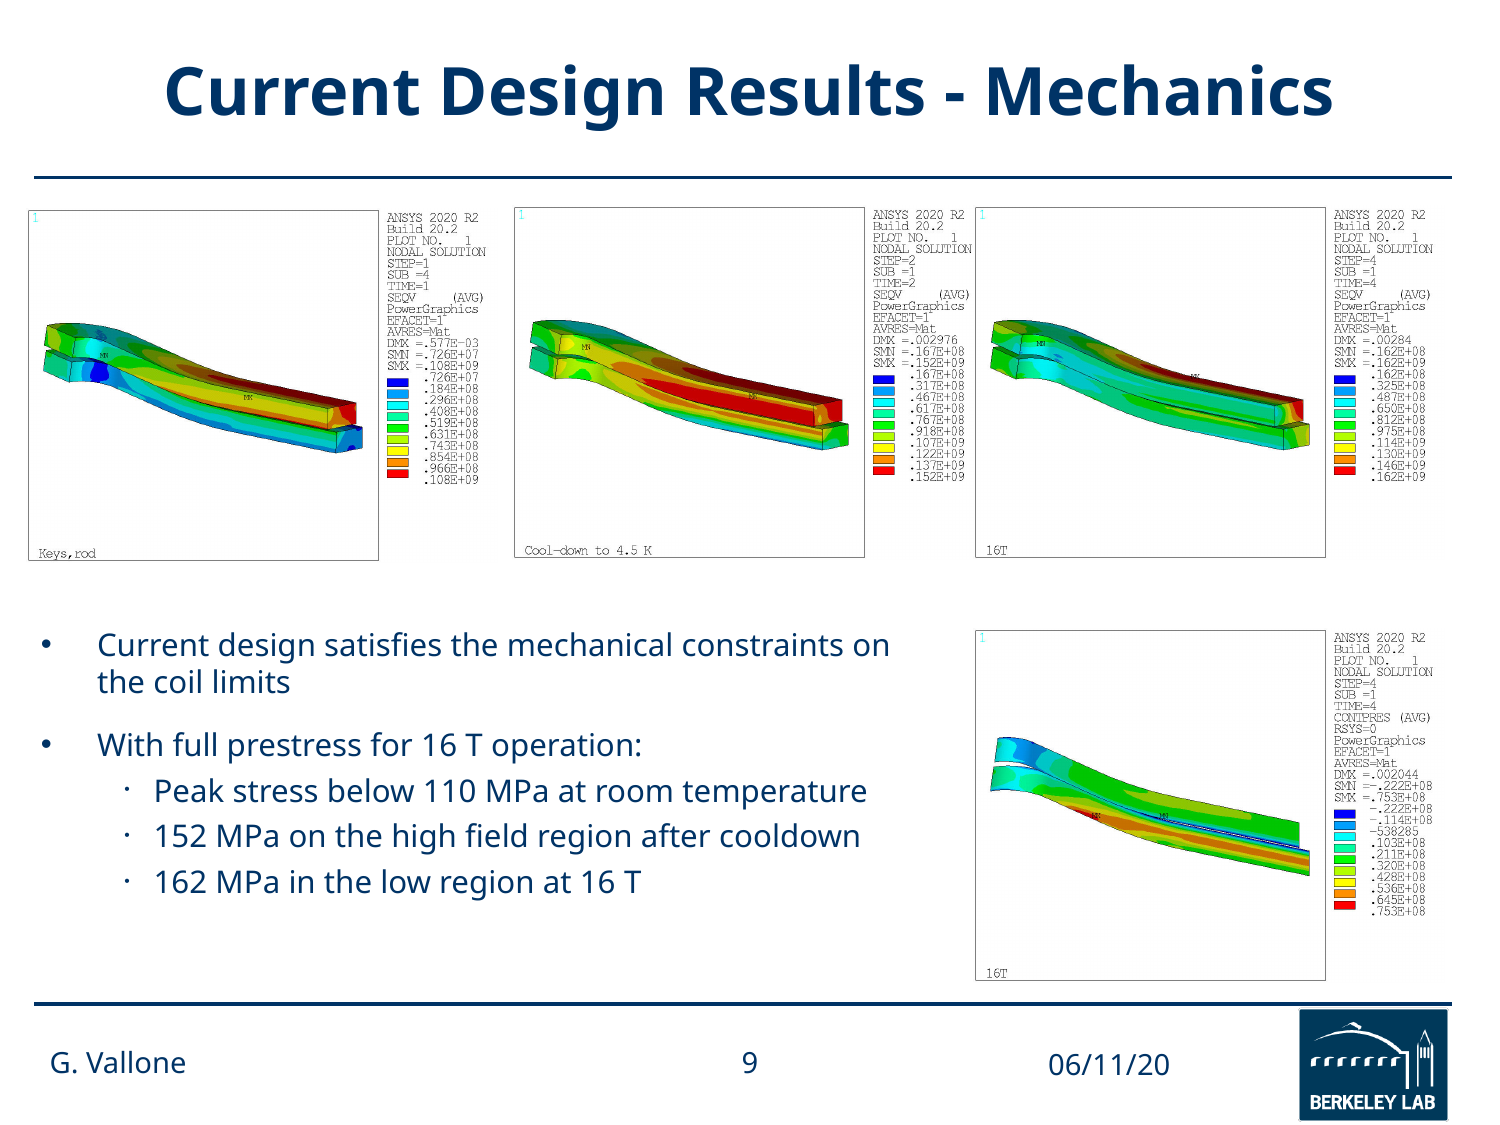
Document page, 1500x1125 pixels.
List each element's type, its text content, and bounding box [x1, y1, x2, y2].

picture [972, 628, 1445, 983]
title Current Design Results - Mechanics [111, 29, 1389, 148]
list Current design satisfies the mechanical constraints on the coil limits With full prestress for 16 T operation: Peak stress below 110 MPa at room temperature 152 MPa on the high field region after cooldown 162 MPa in the low region at 16 T [26, 617, 945, 1000]
slide_number 9 [575, 1034, 925, 1095]
picture [1293, 1006, 1452, 1125]
picture [512, 205, 1445, 561]
footer G. Vallone [34, 1034, 510, 1095]
picture [25, 207, 498, 563]
